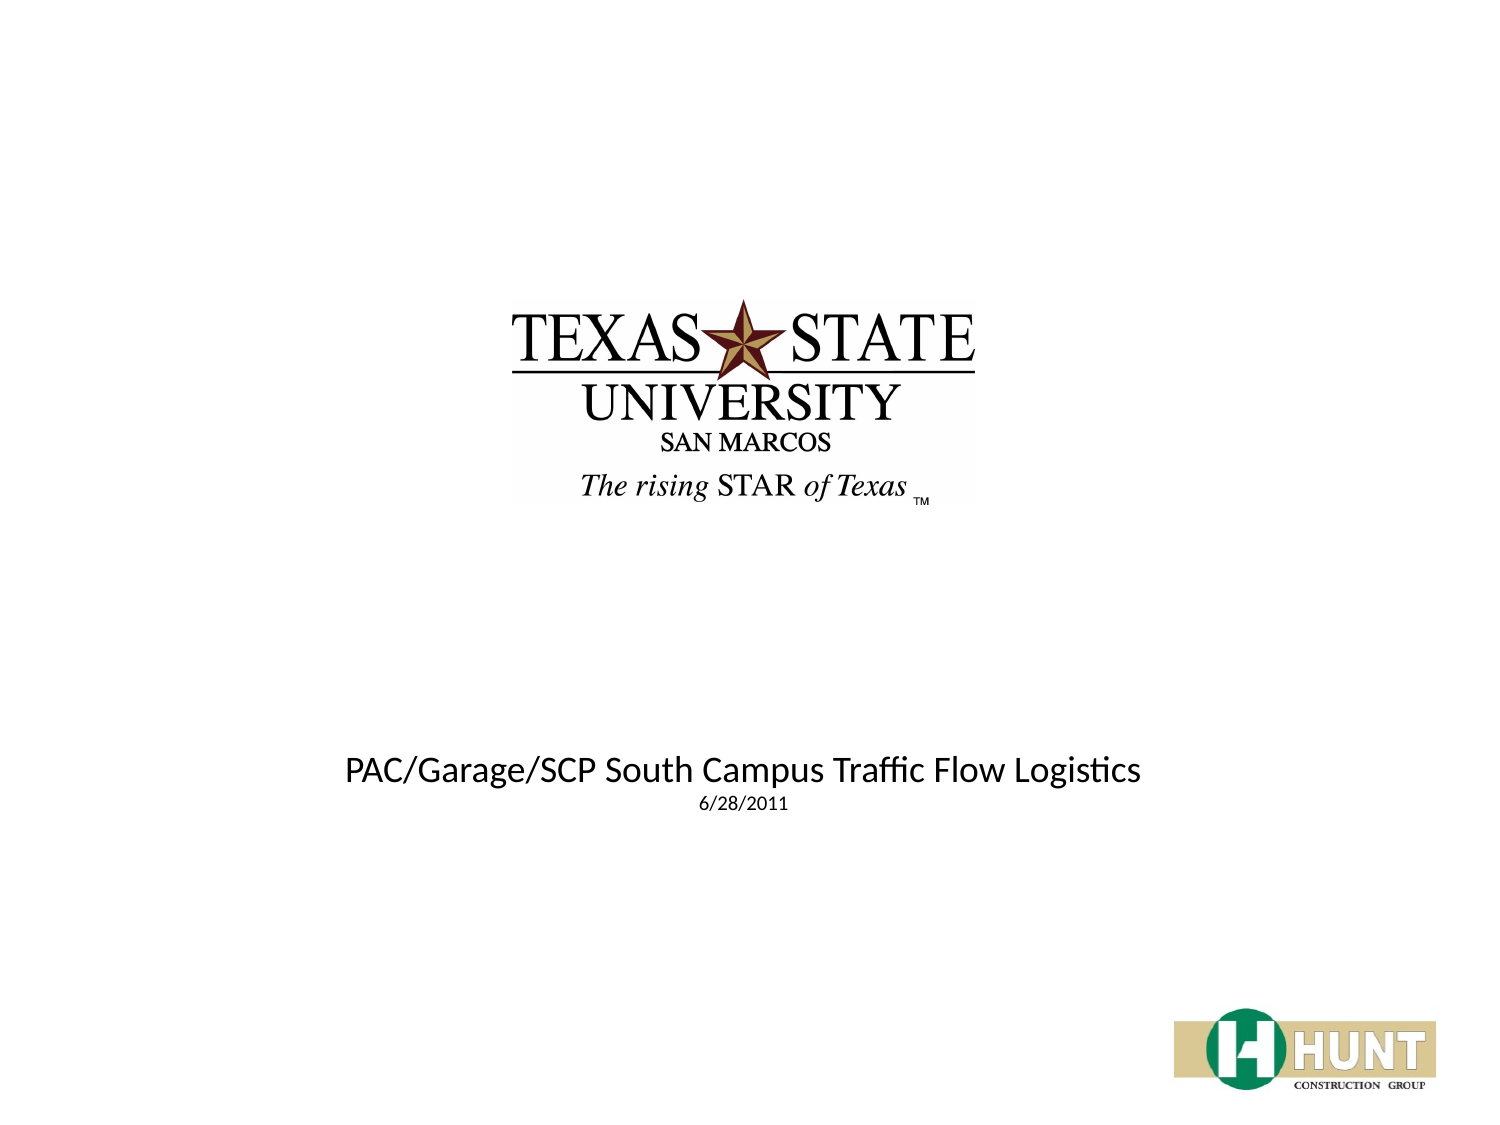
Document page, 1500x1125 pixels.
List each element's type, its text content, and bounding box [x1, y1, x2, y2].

picture [512, 299, 976, 506]
text_box PAC/Garage/SCP South Campus Traffic Flow Logistics 6/28/2011 [299, 737, 1188, 823]
picture [1169, 1005, 1440, 1093]
